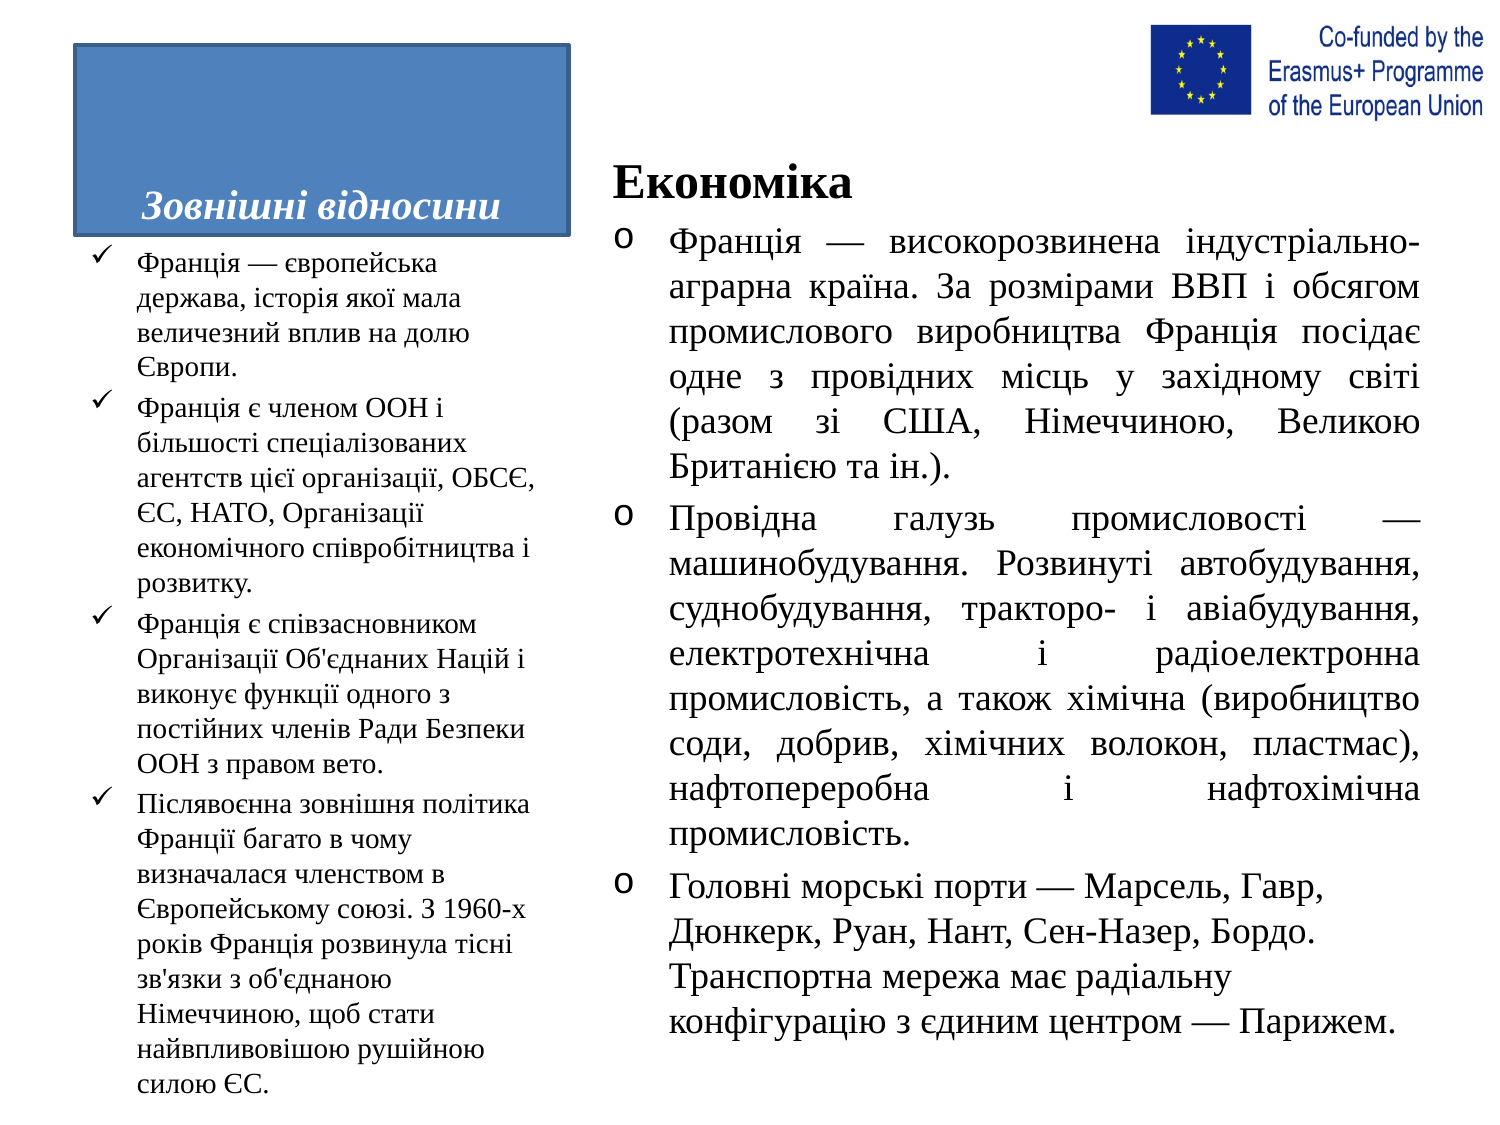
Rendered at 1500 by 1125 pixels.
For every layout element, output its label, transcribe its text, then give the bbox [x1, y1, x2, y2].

picture [1130, 0, 1500, 141]
list Економіка Франція — високорозвинена індустріально-аграрна країна. За розмірами ВВП і обсягом промислового виробництва Франція посідає одне з провідних місць у західному світі (разом зі США, Німеччиною, Великою Британією та ін.). Провідна галузь промисловості — машинобудування. Розвинуті автобудування, суднобудування, тракторо- і авіабудування, електротехнічна і радіоелектронна промисловість, а також хімічна (виробництво соди, добрив, хімічних волокон, пластмас), нафтопереробна і нафтохімічна промисловість. Головні морські порти — Марсель, Гавр, Дюнкерк, Руан, Нант, Сен-Назер, Бордо. Транспортна мережа має радіальну конфігурацію з єдиним центром — Парижем. [597, 140, 1437, 1101]
title Зовнішні відносини [73, 43, 571, 237]
list Франція — європейська держава, історія якої мала величезний вплив на долю Європи. Франція є членом ООН і більшості спеціалізованих агентств цієї організації, ОБСЄ, ЄС, НАТО, Організації економічного співробітництва і розвитку. Франція є співзасновником Організації Об'єднаних Націй і виконує функції одного з постійних членів Ради Безпеки ООН з правом вето. Післявоєнна зовнішня політика Франції багато в чому визначалася членством в Європейському союзі. З 1960-х років Франція розвинула тісні зв'язки з об'єднаною Німеччиною, щоб стати найвпливовішою рушійною силою ЄС. [75, 235, 569, 1005]
